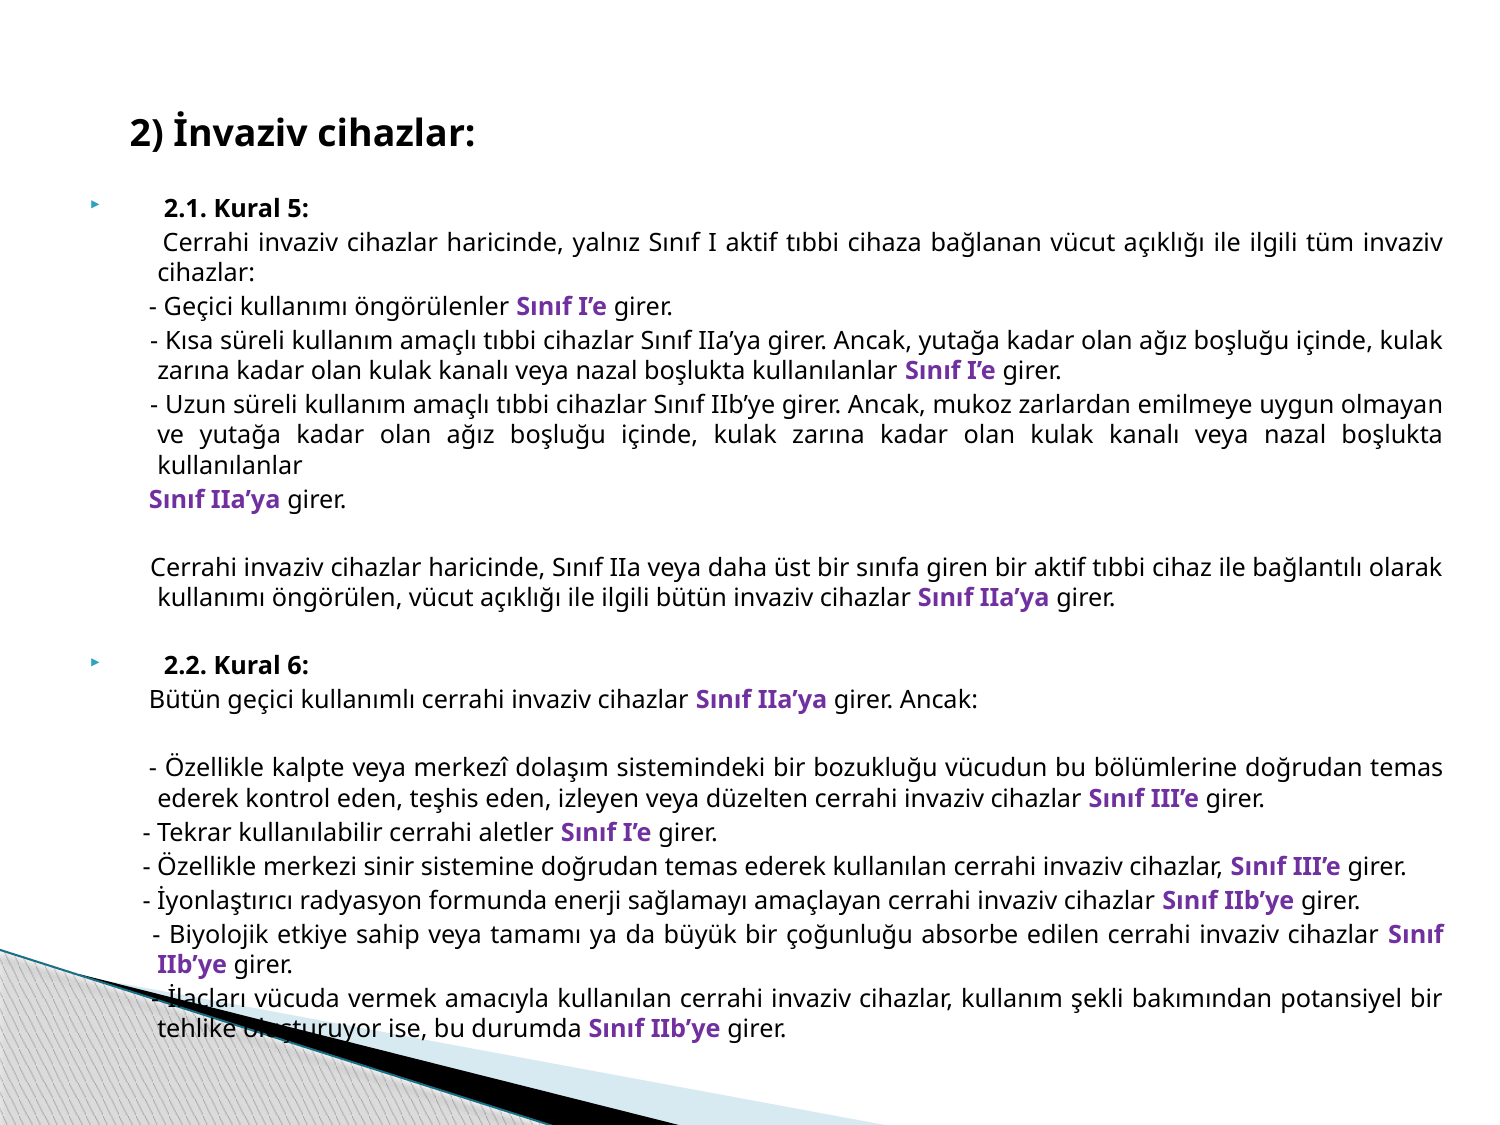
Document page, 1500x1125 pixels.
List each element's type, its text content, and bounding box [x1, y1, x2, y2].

list 2) İnvaziv cihazlar: 2.1. Kural 5: Cerrahi invaziv cihazlar haricinde, yalnız Sınıf I aktif tıbbi cihaza bağlanan vücut açıklığı ile ilgili tüm invaziv cihazlar: - Geçici kullanımı öngörülenler Sınıf I’e girer. - Kısa süreli kullanım amaçlı tıbbi cihazlar Sınıf IIa’ya girer. Ancak, yutağa kadar olan ağız boşluğu içinde, kulak zarına kadar olan kulak kanalı veya nazal boşlukta kullanılanlar Sınıf I’e girer. - Uzun süreli kullanım amaçlı tıbbi cihazlar Sınıf IIb’ye girer. Ancak, mukoz zarlardan emilmeye uygun olmayan ve yutağa kadar olan ağız boşluğu içinde, kulak zarına kadar olan kulak kanalı veya nazal boşlukta kullanılanlar Sınıf IIa’ya girer. Cerrahi invaziv cihazlar haricinde, Sınıf IIa veya daha üst bir sınıfa giren bir aktif tıbbi cihaz ile bağlantılı olarak kullanımı öngörülen, vücut açıklığı ile ilgili bütün invaziv cihazlar Sınıf IIa’ya girer. 2.2. Kural 6: Bütün geçici kullanımlı cerrahi invaziv cihazlar Sınıf IIa’ya girer. Ancak: - Özellikle kalpte veya merkezî dolaşım sistemindeki bir bozukluğu vücudun bu bölümlerine doğrudan temas ederek kontrol eden, teşhis eden, izleyen veya düzelten cerrahi invaziv cihazlar Sınıf III’e girer. - Tekrar kullanılabilir cerrahi aletler Sınıf I’e girer. - Özellikle merkezi sinir sistemine doğrudan temas ederek kullanılan cerrahi invaziv cihazlar, Sınıf III’e girer. - İyonlaştırıcı radyasyon formunda enerji sağlamayı amaçlayan cerrahi invaziv cihazlar Sınıf IIb’ye girer. - Biyolojik etkiye sahip veya tamamı ya da büyük bir çoğunluğu absorbe edilen cerrahi invaziv cihazlar Sınıf IIb’ye girer. - İlaçları vücuda vermek amacıyla kullanılan cerrahi invaziv cihazlar, kullanım şekli bakımından potansiyel bir tehlike oluşturuyor ise, bu durumda Sınıf IIb’ye girer. [75, 101, 1459, 1059]
